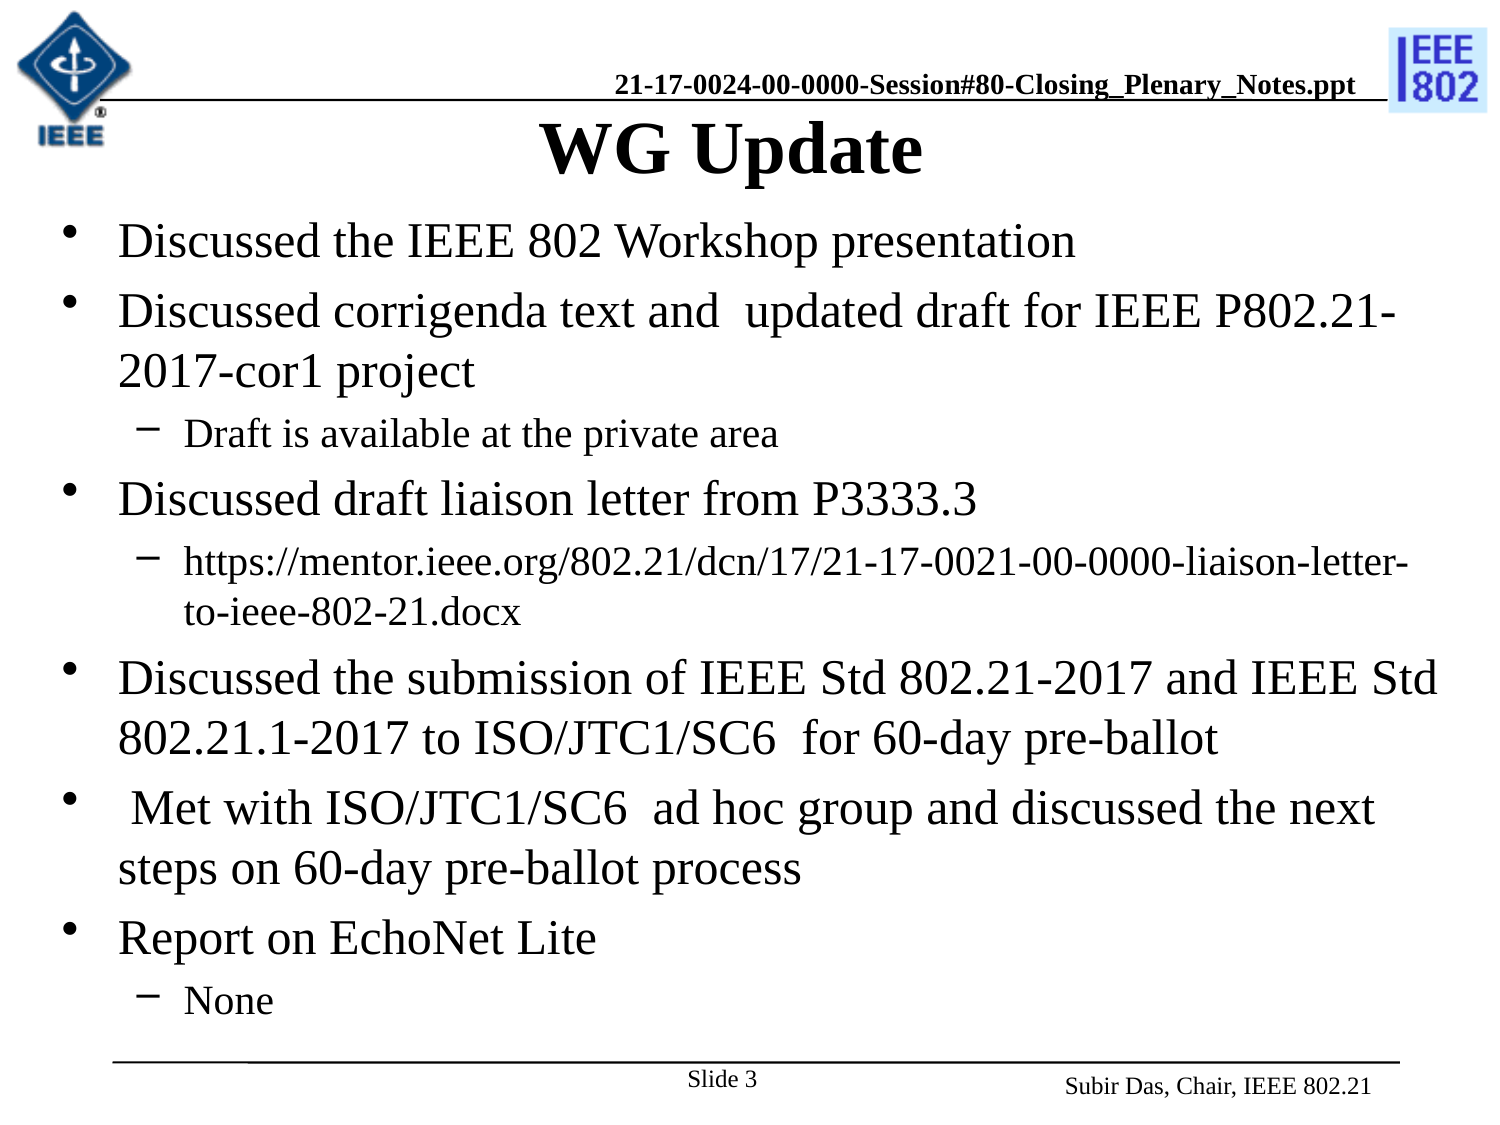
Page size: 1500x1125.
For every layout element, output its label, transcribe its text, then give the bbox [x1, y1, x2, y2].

slide_number Slide 3 [674, 1062, 770, 1093]
title WG Update [62, 74, 1420, 199]
list Discussed the IEEE 802 Workshop presentation Discussed corrigenda text and updated draft for IEEE P802.21-2017-cor1 project Draft is available at the private area Discussed draft liaison letter from P3333.3 https://mentor.ieee.org/802.21/dcn/17/21-17-0021-00-0000-liaison-letter-to-ieee-802-21.docx Discussed the submission of IEEE Std 802.21-2017 and IEEE Std 802.21.1-2017 to ISO/JTC1/SC6 for 60-day pre-ballot Met with ISO/JTC1/SC6 ad hoc group and discussed the next steps on 60-day pre-ballot process Report on EchoNet Lite None [46, 199, 1463, 1076]
picture [1374, 9, 1499, 138]
text_box Subir Das, Chair, IEEE 802.21 [1050, 1062, 1400, 1100]
picture [12, 9, 137, 150]
